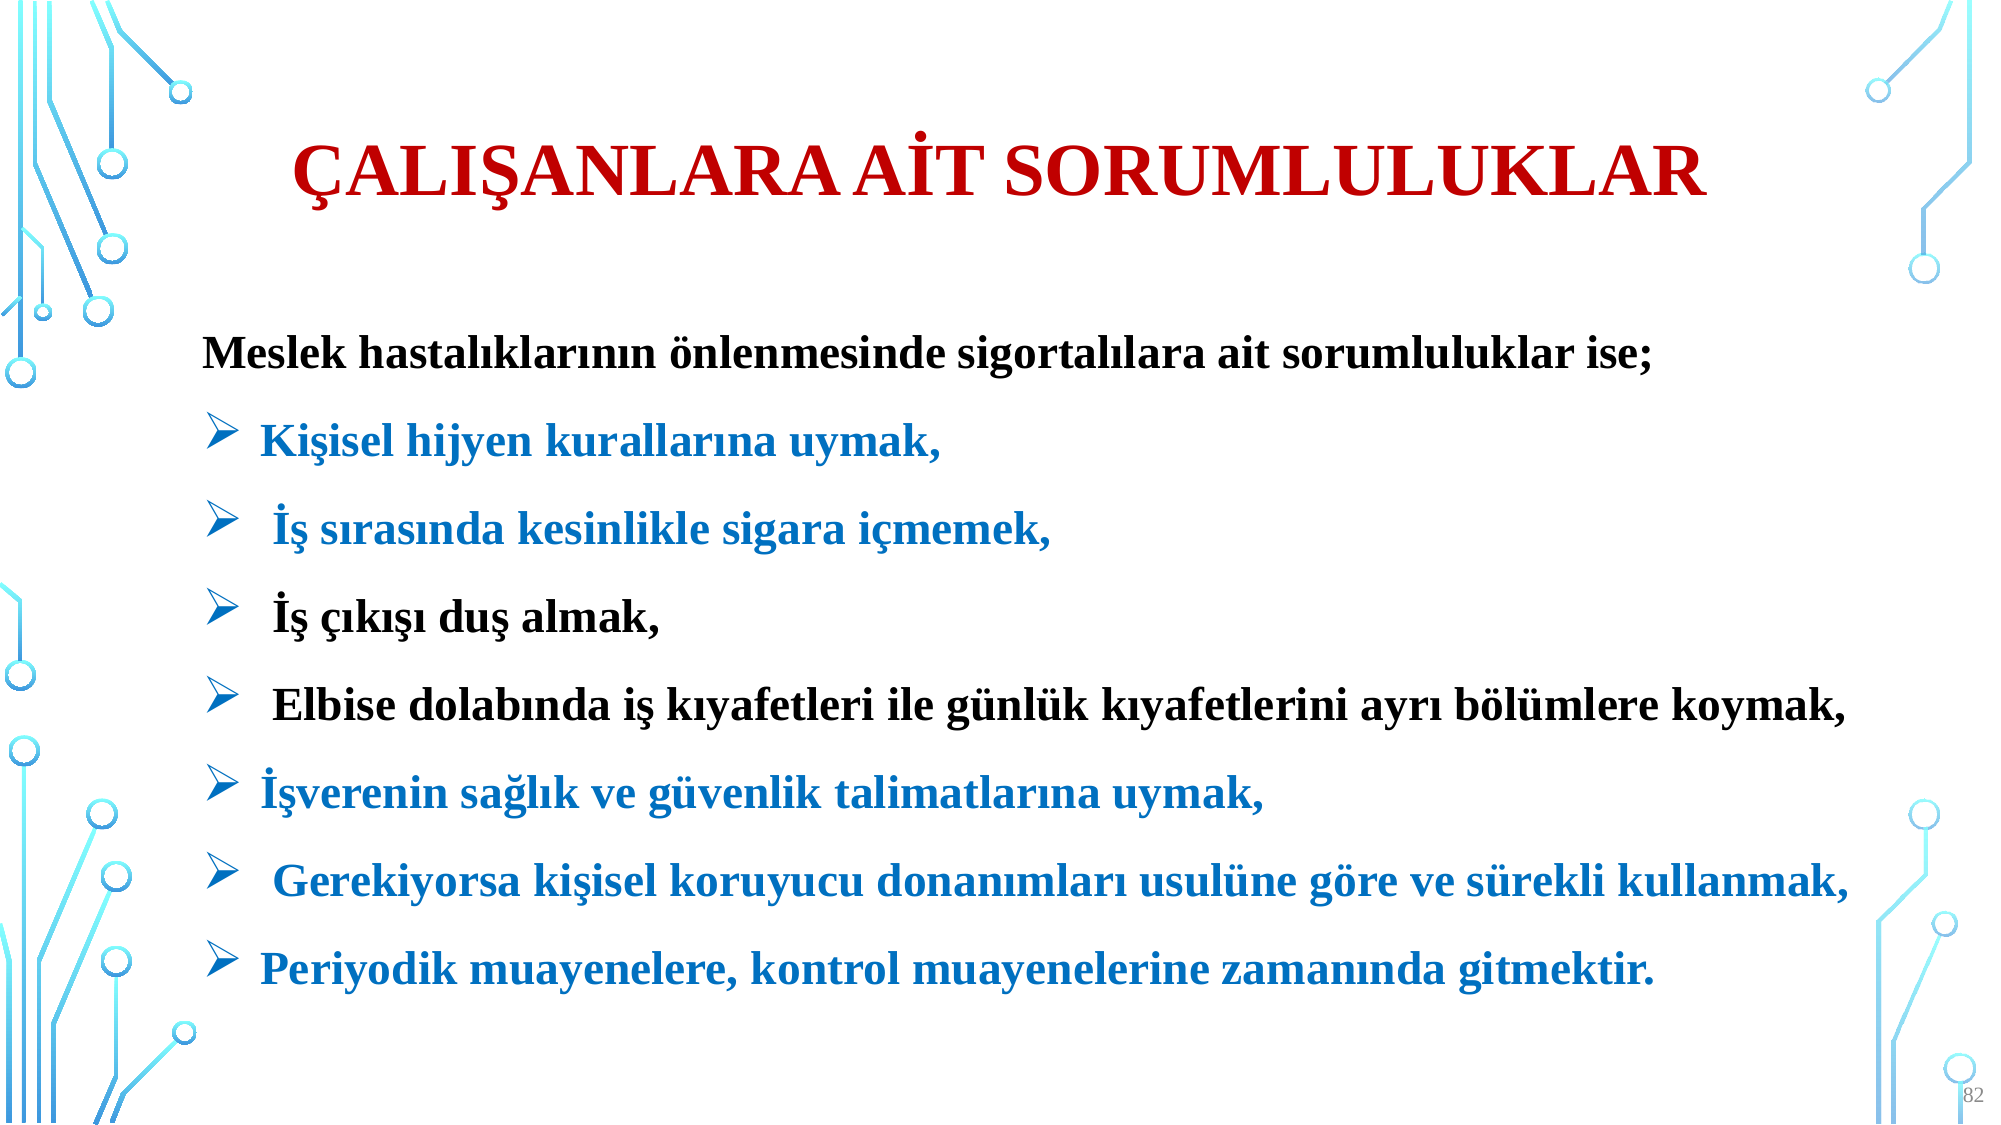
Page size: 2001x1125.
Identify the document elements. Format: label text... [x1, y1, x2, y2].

text_box [1967, 0, 1972, 8]
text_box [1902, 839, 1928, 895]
title Çalışanlara ait sorumluluklar [187, 101, 1813, 241]
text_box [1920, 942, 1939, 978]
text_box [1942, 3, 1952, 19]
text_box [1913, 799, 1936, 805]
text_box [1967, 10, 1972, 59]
slide_number 82 [1873, 1064, 2000, 1125]
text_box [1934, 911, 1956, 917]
list Meslek hastalıklarının önlenmesinde sigortalılara ait sorumluluklar ise; Kişisel hijyen kurallarına uymak, İş sırasında kesinlikle sigara içmemek, İş çıkışı duş almak, Elbise dolabında iş kıyafetleri ile günlük kıyafetlerini ayrı bölümlere koymak, İşverenin sağlık ve güvenlik talimatlarına uymak, Gerekiyorsa kişisel koruyucu donanımları usulüne göre ve sürekli kullanmak, Periyodik muayenelere, kontrol muayenelerine zamanında gitmektir. [187, 301, 1871, 1021]
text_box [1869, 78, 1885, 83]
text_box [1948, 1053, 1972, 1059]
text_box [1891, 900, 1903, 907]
